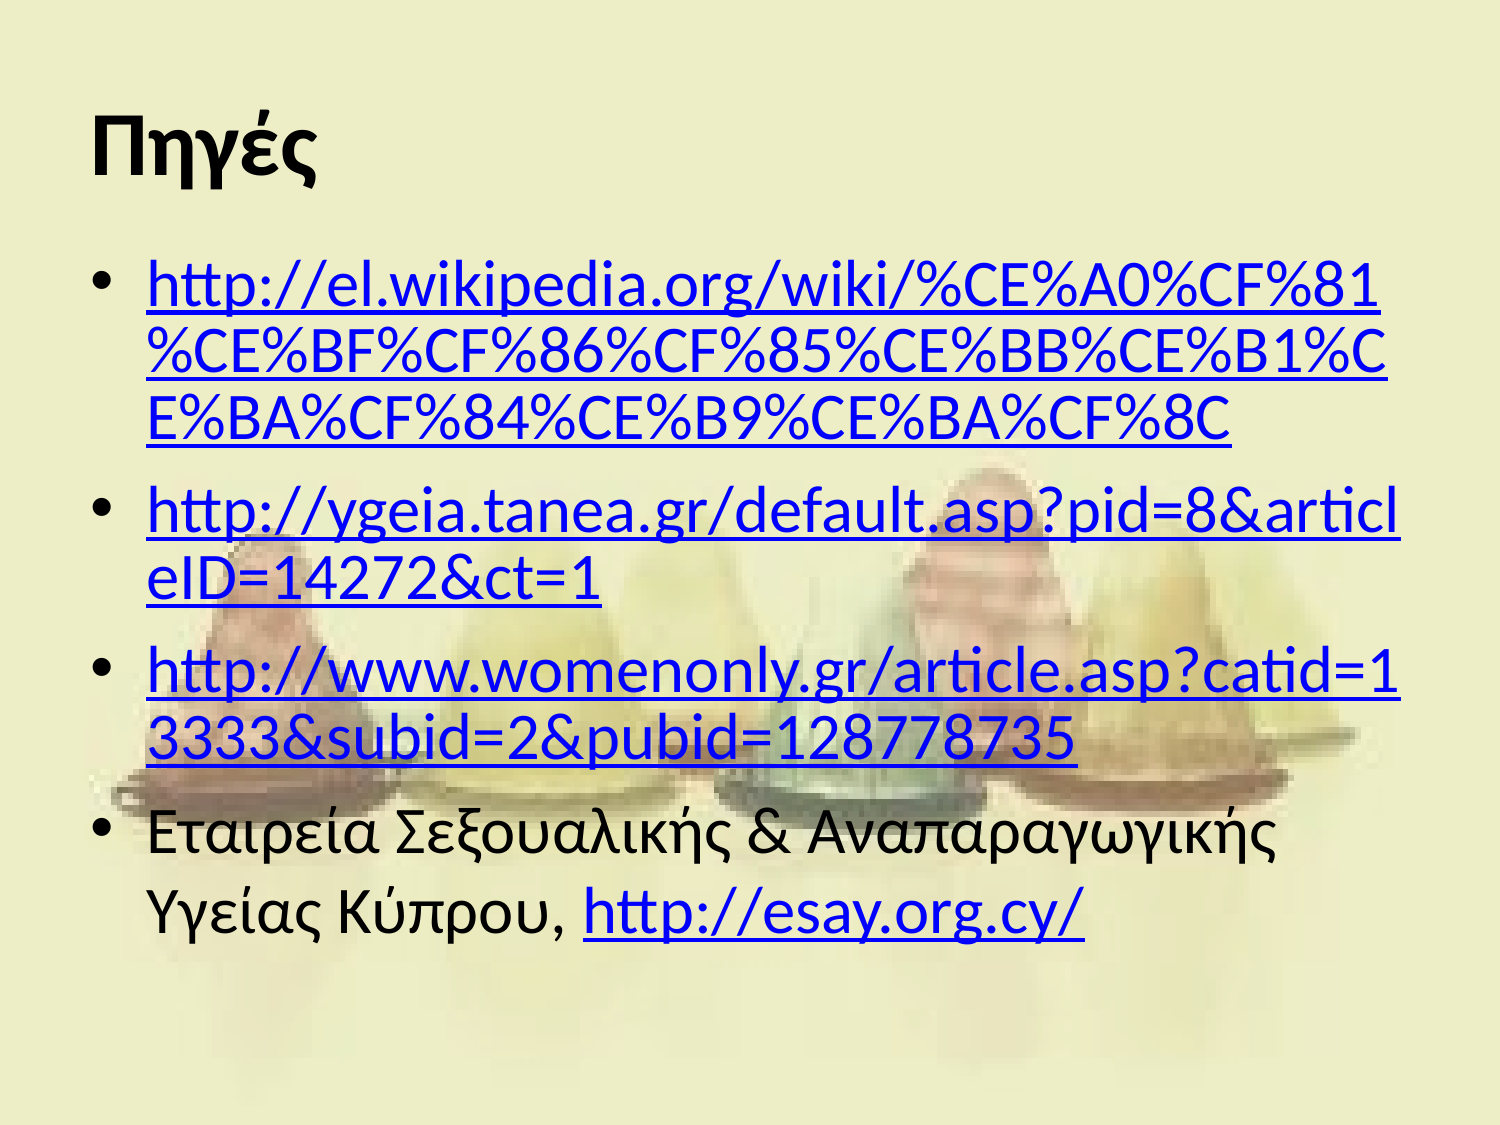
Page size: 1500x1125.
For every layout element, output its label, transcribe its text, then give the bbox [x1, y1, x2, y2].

title Πηγές [75, 45, 1425, 231]
list http://el.wikipedia.org/wiki/%CE%A0%CF%81%CE%BF%CF%86%CF%85%CE%BB%CE%B1%CE%BA%CF%84%CE%B9%CE%BA%CF%8C http://ygeia.tanea.gr/default.asp?pid=8&articleID=14272&ct=1 http://www.womenonly.gr/article.asp?catid=13333&subid=2&pubid=128778735 Εταιρεία Σεξουαλικής & Αναπαραγωγικής Υγείας Κύπρου, http://esay.org.cy/ [75, 231, 1425, 1005]
